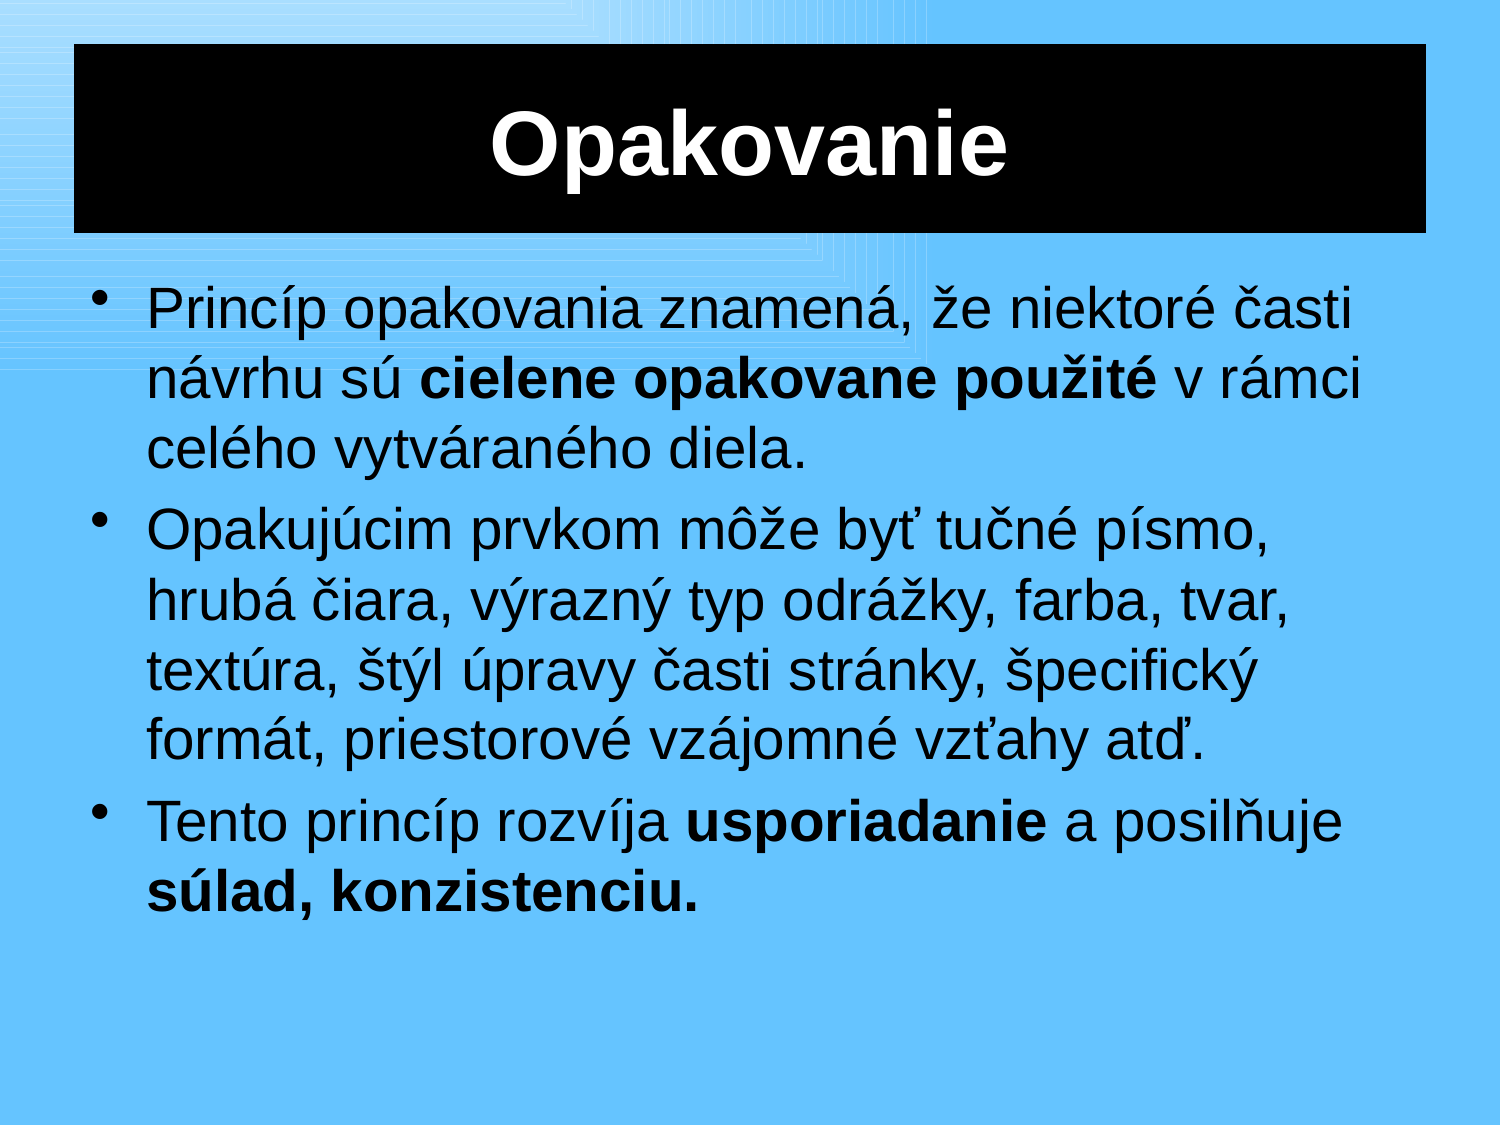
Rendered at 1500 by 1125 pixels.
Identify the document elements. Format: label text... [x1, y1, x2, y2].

title Opakovanie [74, 44, 1426, 233]
list Princíp opakovania znamená, že niektoré časti návrhu sú cielene opakovane použité v rámci celého vytváraného diela. Opakujúcim prvkom môže byť tučné písmo, hrubá čiara, výrazný typ odrážky, farba, tvar, textúra, štýl úpravy časti stránky, špecifický formát, priestorové vzájomné vzťahy atď. Tento princíp rozvíja usporiadanie a posilňuje súlad, konzistenciu. [74, 262, 1426, 1006]
